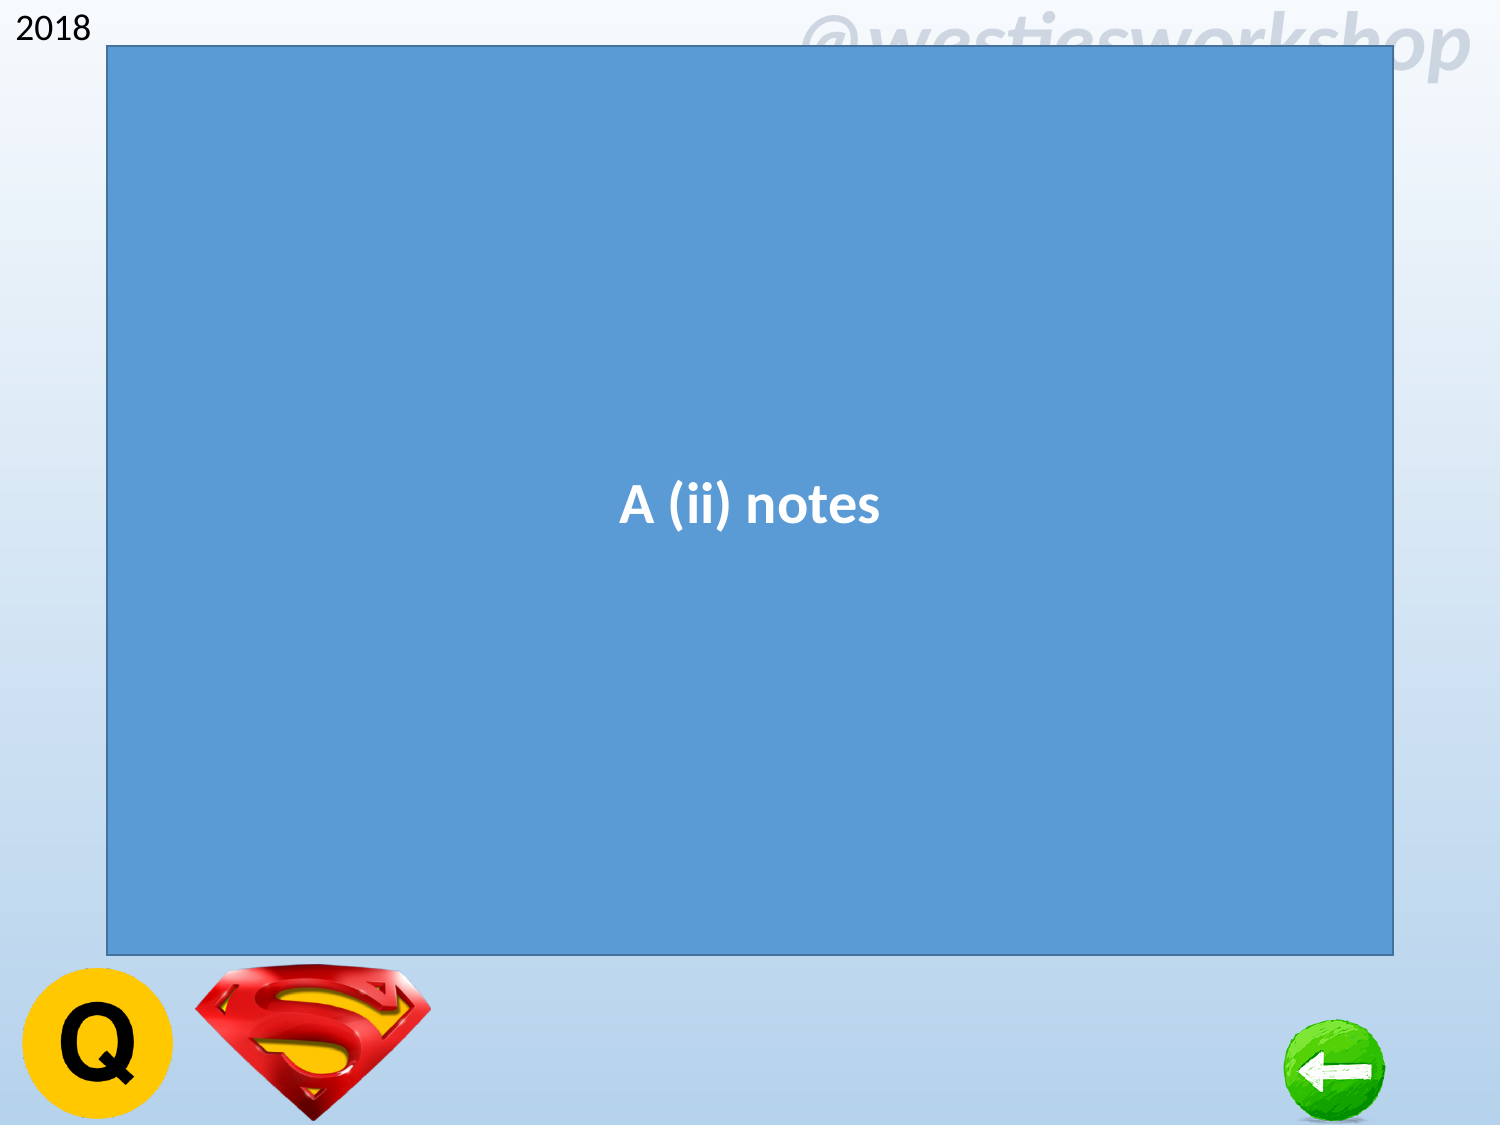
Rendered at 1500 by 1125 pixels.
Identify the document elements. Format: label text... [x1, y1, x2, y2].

picture [0, 45, 1393, 1125]
text_box 2018 [0, 0, 107, 56]
picture [1281, 1019, 1387, 1125]
text_box A (ii) notes [197, 45, 1394, 956]
